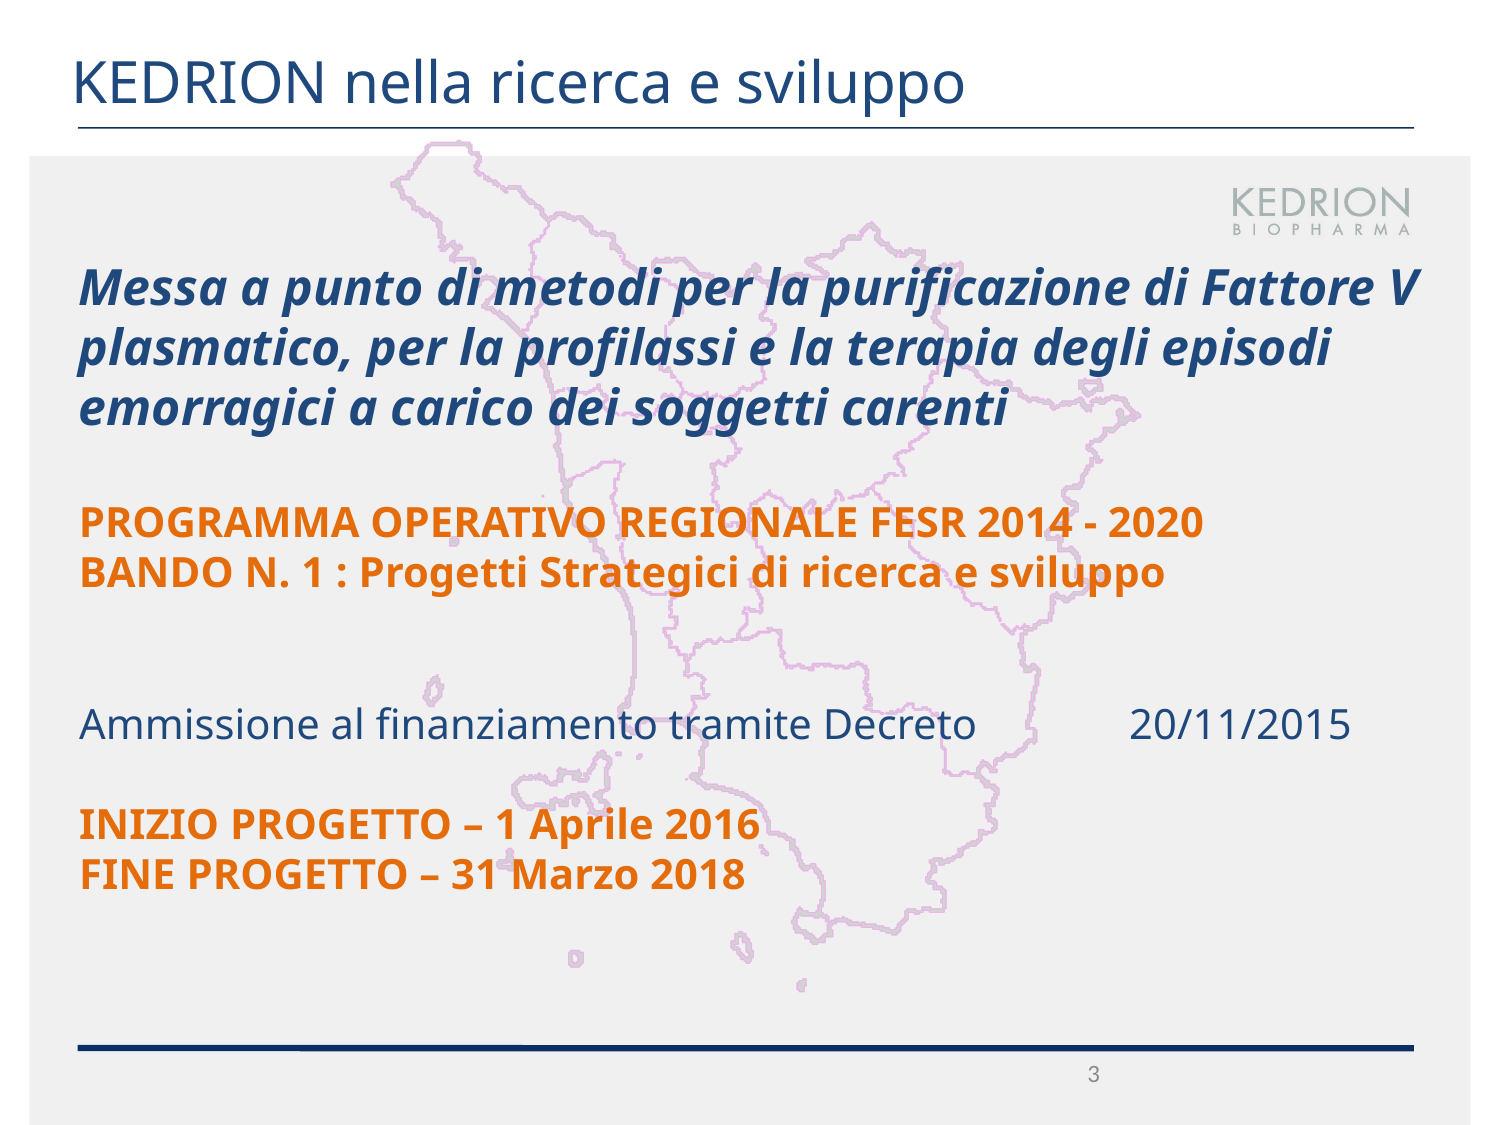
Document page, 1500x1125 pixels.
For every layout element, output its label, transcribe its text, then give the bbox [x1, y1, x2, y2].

text_box KEDRION nella ricerca e sviluppo [33, 31, 1466, 126]
picture [0, 101, 1500, 1125]
